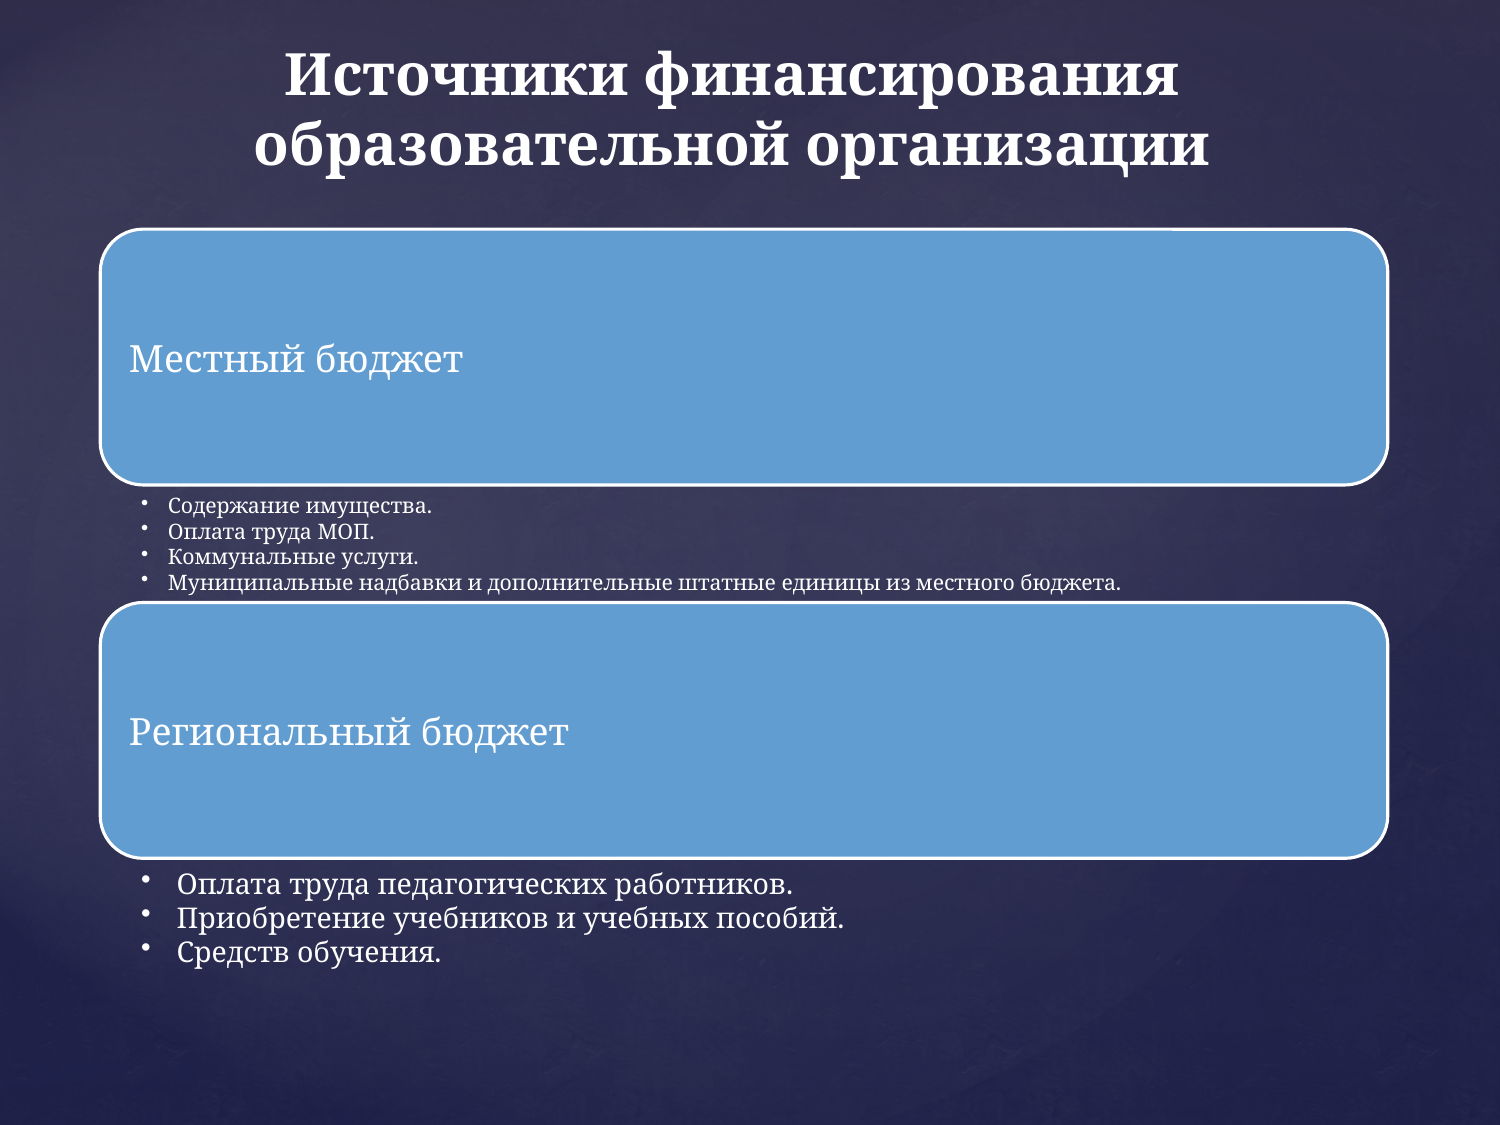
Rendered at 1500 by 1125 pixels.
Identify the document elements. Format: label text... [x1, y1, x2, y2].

title Источники финансирования образовательной организации [46, 66, 1417, 185]
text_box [99, 228, 1389, 977]
